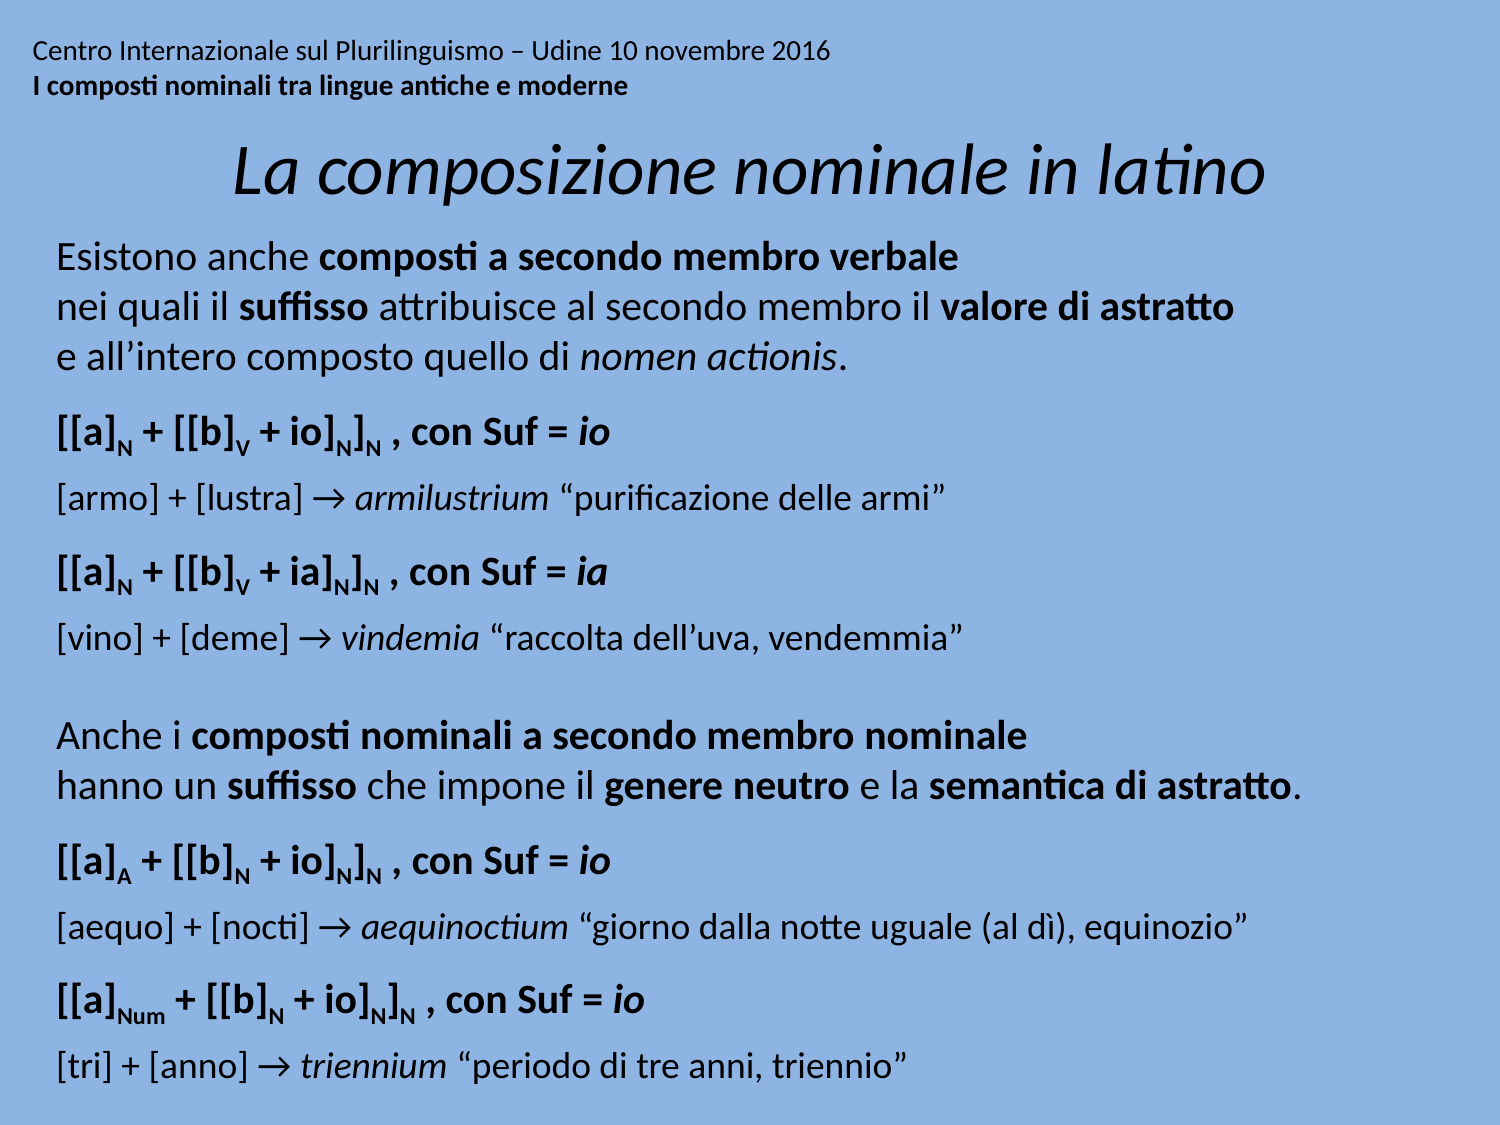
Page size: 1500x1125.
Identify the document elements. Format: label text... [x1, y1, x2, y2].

text_box La composizione nominale in latino [41, 114, 1459, 217]
text_box Esistono anche composti a secondo membro verbale nei quali il suffisso attribuisce al secondo membro il valore di astratto e all’intero composto quello di nomen actionis. [[a]N + [[b]V + io]N]N , con Suf = io [armo] + [lustra] → armilustrium “purificazione delle armi” [[a]N + [[b]V + ia]N]N , con Suf = ia [vino] + [deme] → vindemia “raccolta dell’uva, vendemmia” Anche i composti nominali a secondo membro nominale hanno un suffisso che impone il genere neutro e la semantica di astratto. [[a]A + [[b]N + io]N]N , con Suf = io [aequo] + [nocti] → aequinoctium “giorno dalla notte uguale (al dì), equinozio” [[a]Num + [[b]N + io]N]N , con Suf = io [tri] + [anno] → triennium “periodo di tre anni, triennio” [41, 221, 1459, 1094]
title Centro Internazionale sul Plurilinguismo – Udine 10 novembre 2016 I composti nominali tra lingue antiche e moderne [17, 19, 1483, 114]
